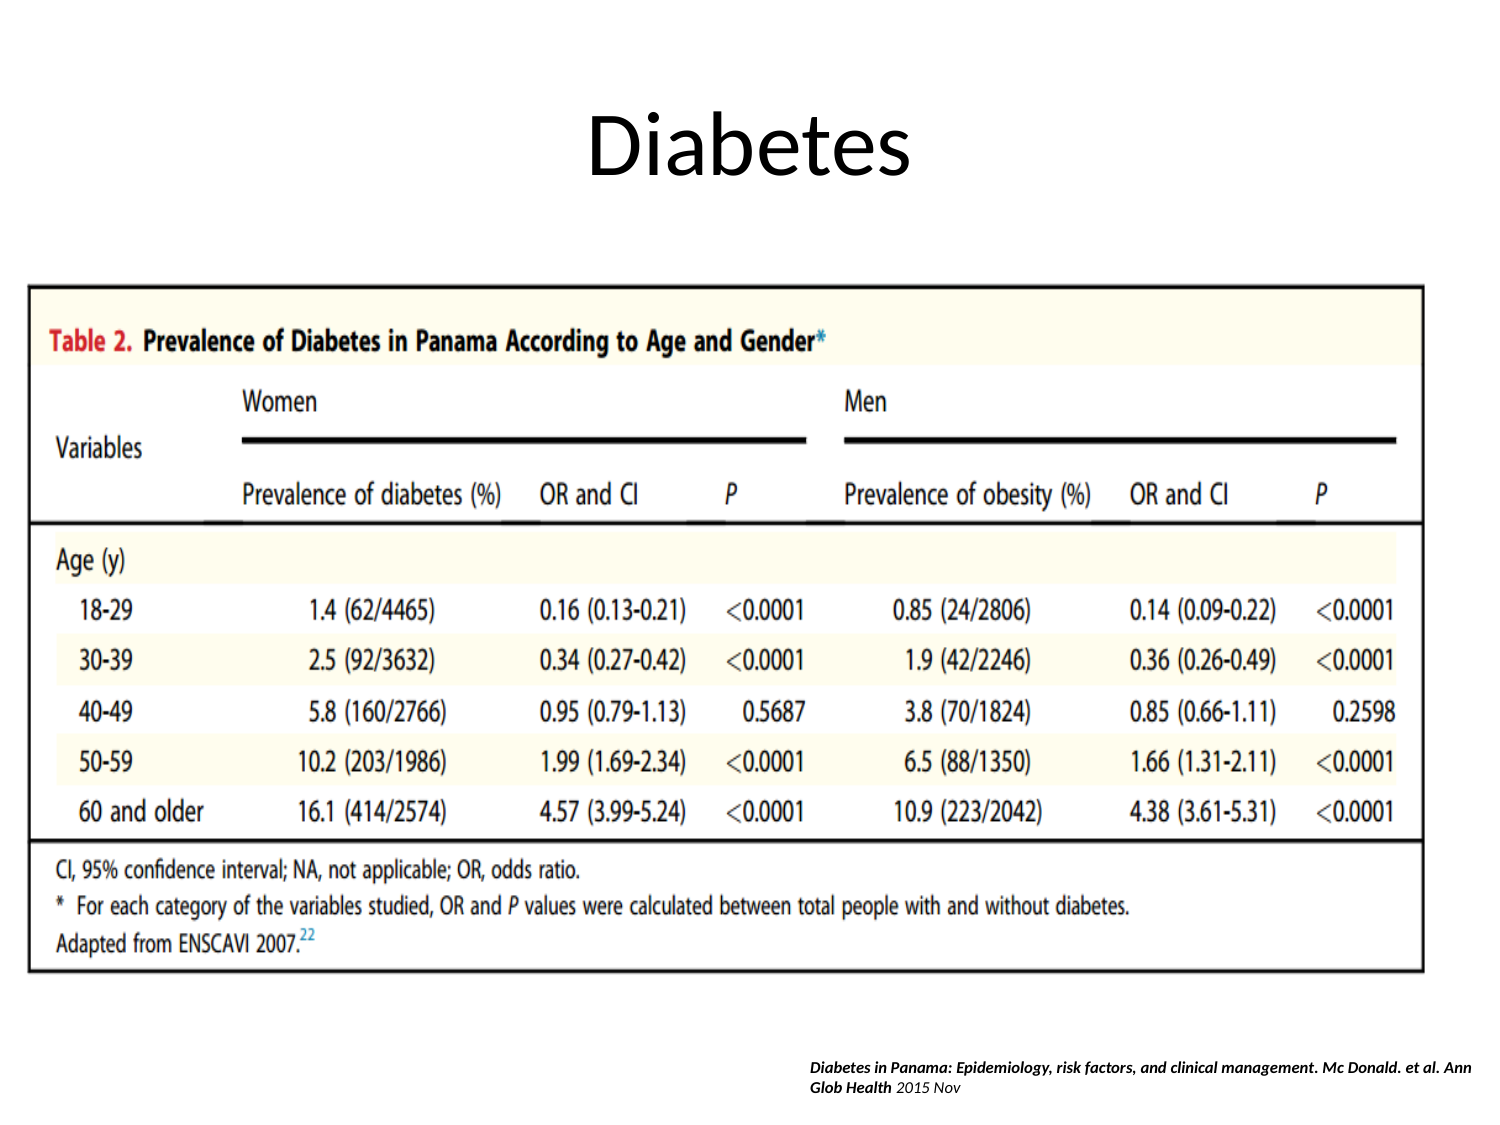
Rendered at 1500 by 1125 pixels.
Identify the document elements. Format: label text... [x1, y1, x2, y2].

text_box Diabetes in Panama: Epidemiology, risk factors, and clinical management. Mc Donald. et al. Ann Glob Health 2015 Nov [795, 1049, 1496, 1125]
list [0, 224, 1463, 1026]
title Diabetes [75, 45, 1425, 223]
